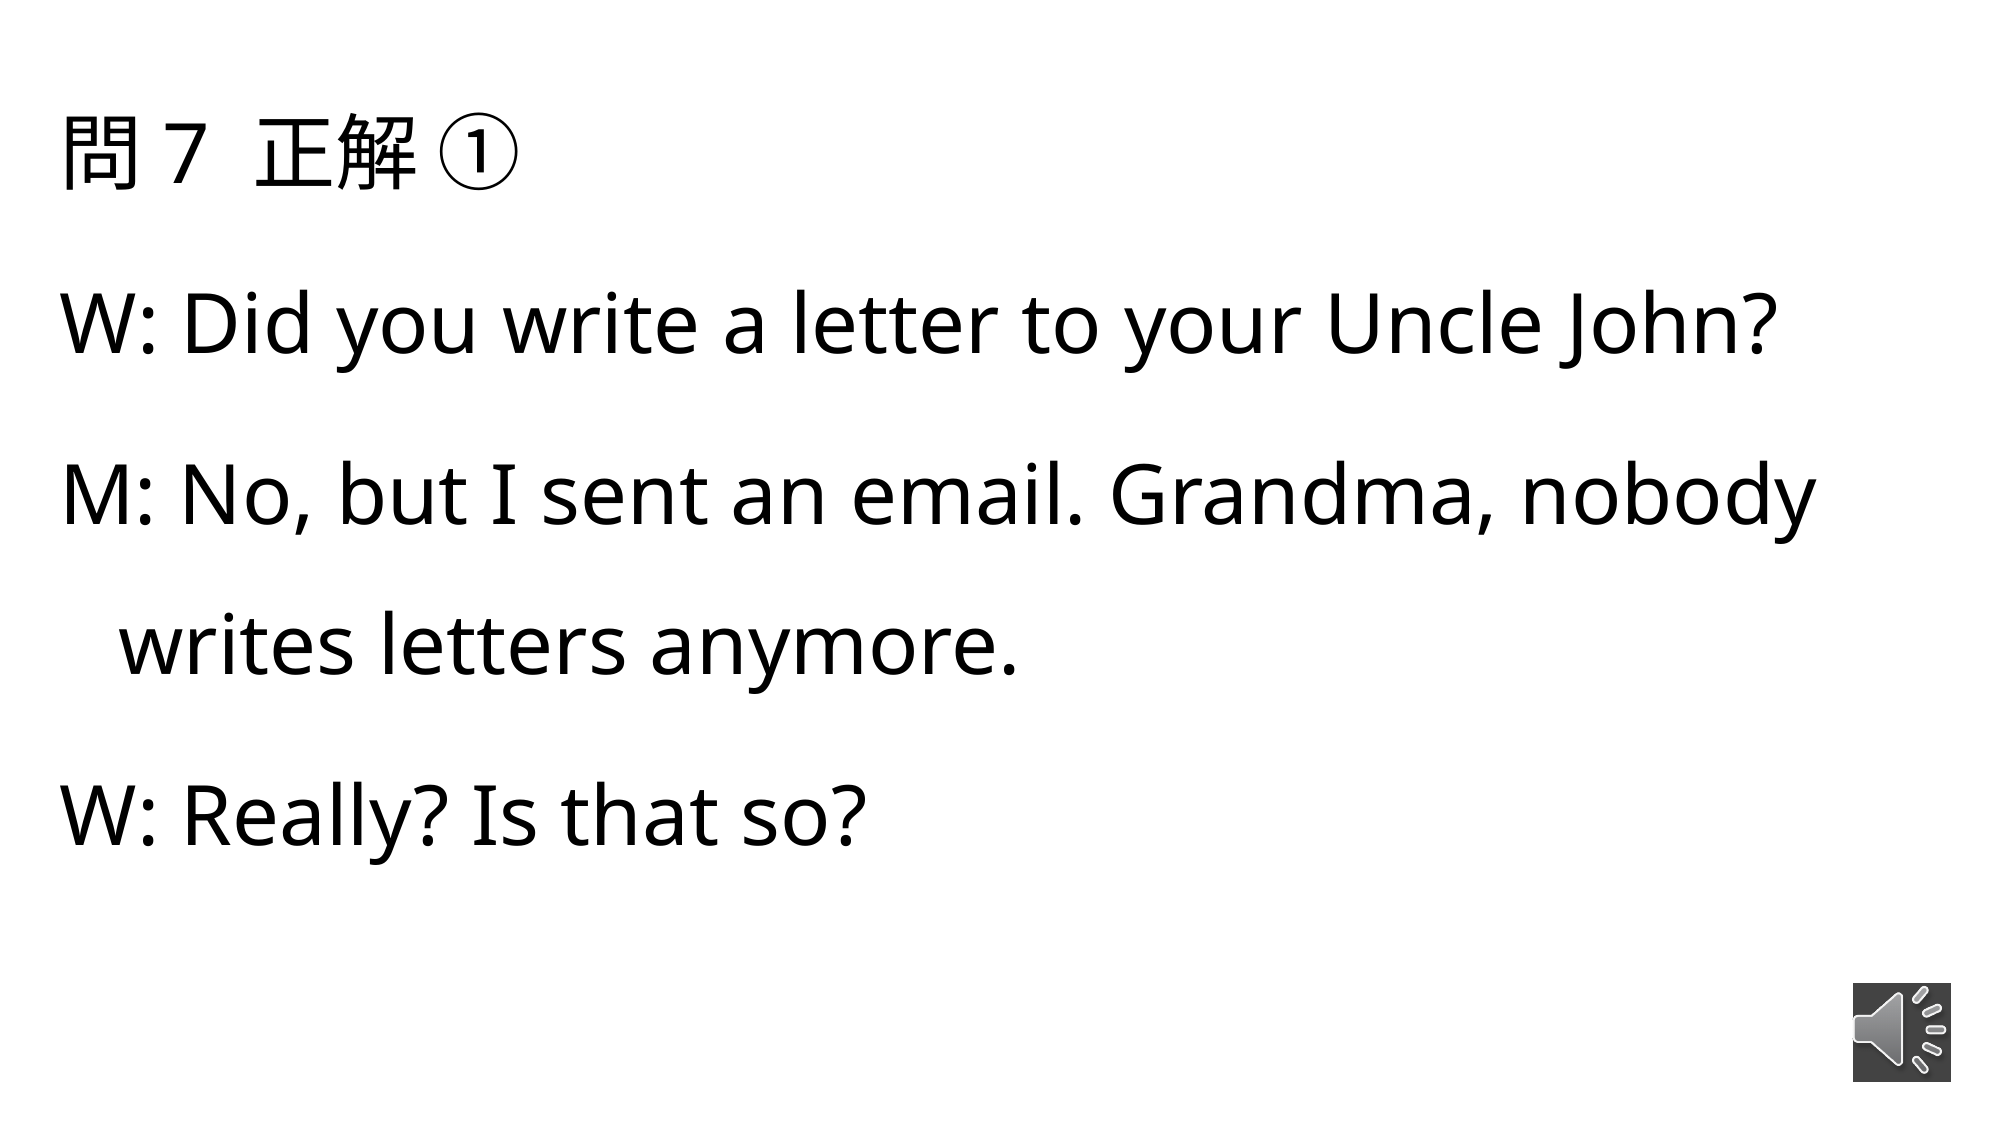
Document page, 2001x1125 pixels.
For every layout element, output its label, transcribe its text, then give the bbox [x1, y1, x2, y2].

picture [1851, 982, 1952, 1083]
list 問7 正解 ① W: Did you write a letter to your Uncle John? M: No, but I sent an email. Grandma, nobody writes letters anymore. W: Really? Is that so? [44, 42, 1952, 1044]
